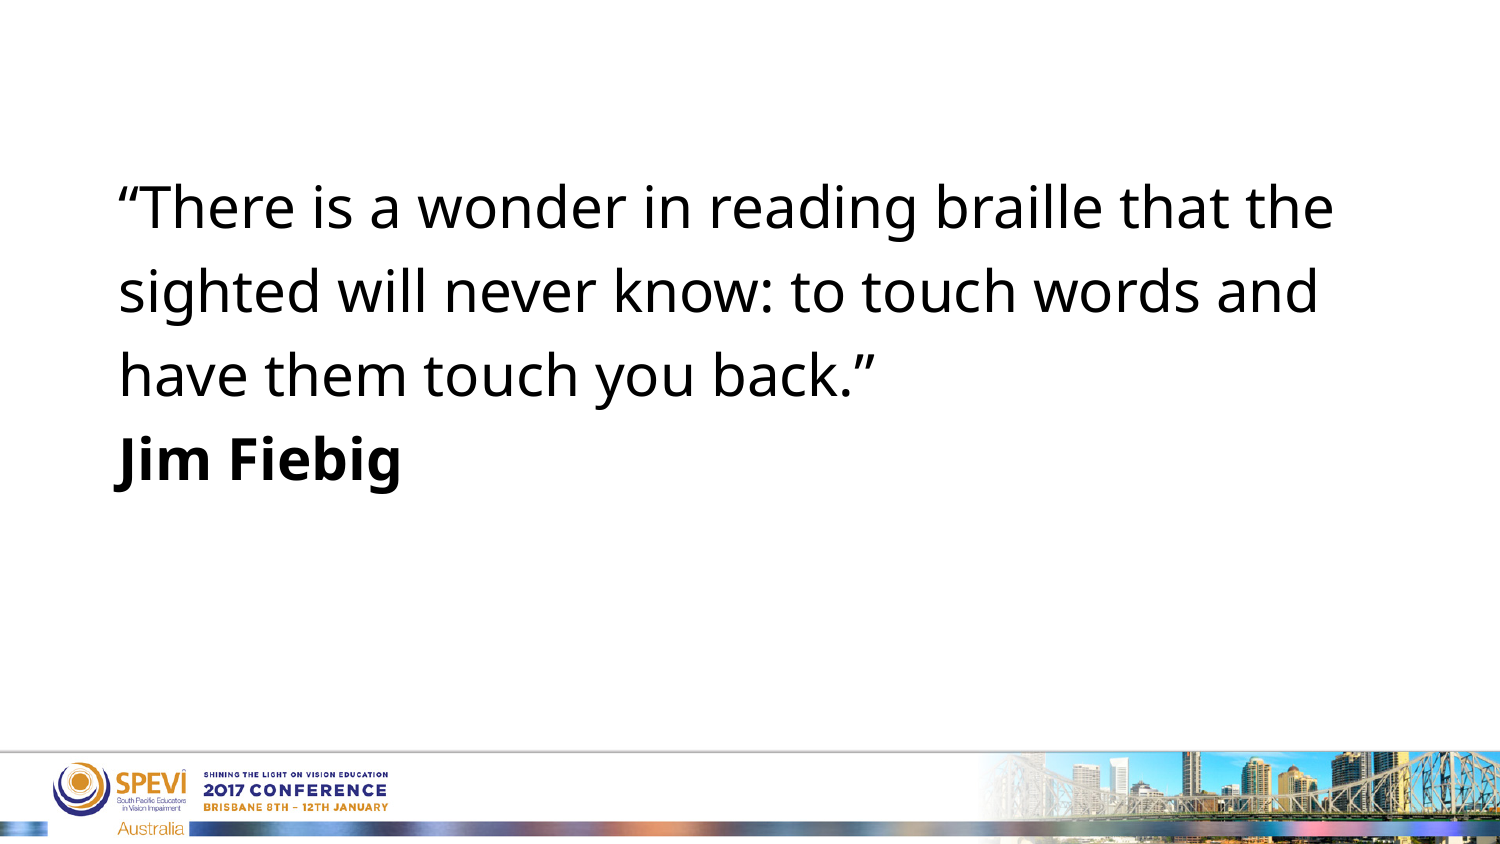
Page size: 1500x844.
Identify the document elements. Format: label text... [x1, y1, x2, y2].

list “There is a wonder in reading braille that the sighted will never know: to touch words and have them touch you back.” Jim Fiebig [103, 68, 1397, 743]
picture [0, 731, 1500, 844]
